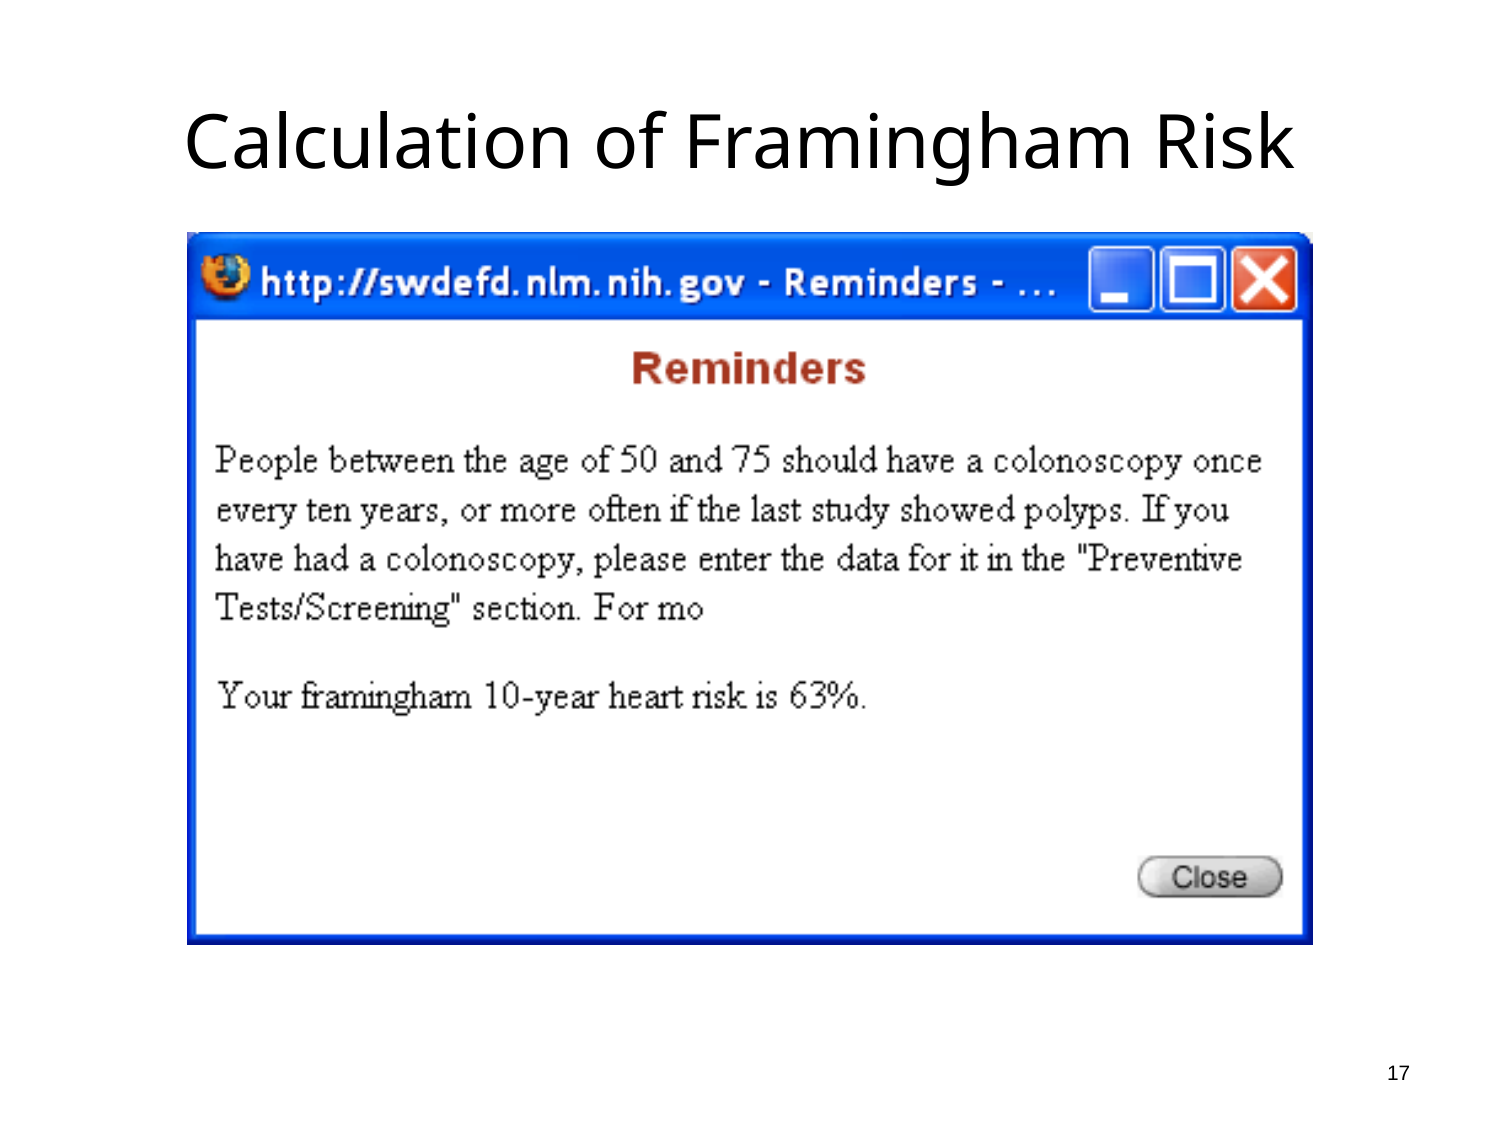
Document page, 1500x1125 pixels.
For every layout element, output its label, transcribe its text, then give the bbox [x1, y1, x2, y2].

picture [187, 232, 1313, 946]
title Calculation of Framingham Risk [75, 45, 1425, 233]
slide_number 17 [1341, 1027, 1425, 1118]
